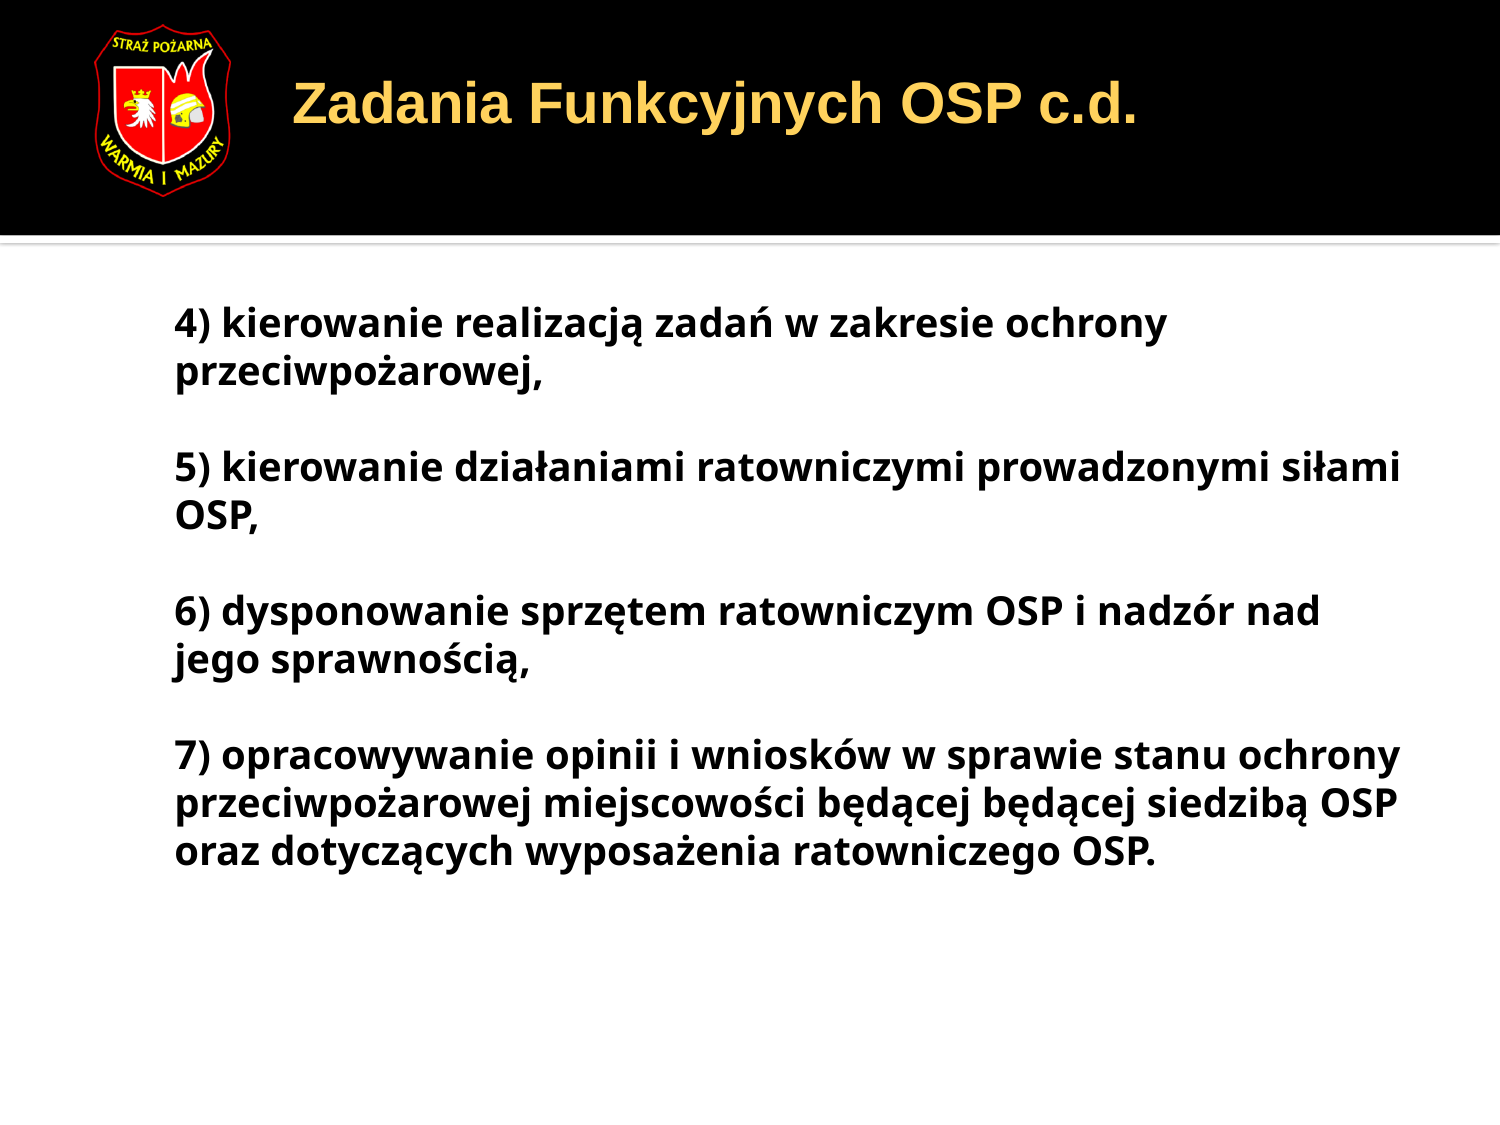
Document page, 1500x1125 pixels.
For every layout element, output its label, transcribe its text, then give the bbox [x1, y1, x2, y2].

title 4) kierowanie realizacją zadań w zakresie ochrony przeciwpożarowej, 5) kierowanie działaniami ratowniczymi prowadzonymi siłami OSP, 6) dysponowanie sprzętem ratowniczym OSP i nadzór nad jego sprawnością, 7) opracowywanie opinii i wniosków w sprawie stanu ochrony przeciwpożarowej miejscowości będącej będącej siedzibą OSP oraz dotyczących wyposażenia ratowniczego OSP. [159, 172, 1415, 951]
text_box Zadania Funkcyjnych OSP c.d. [277, 57, 1288, 143]
picture [94, 24, 231, 197]
